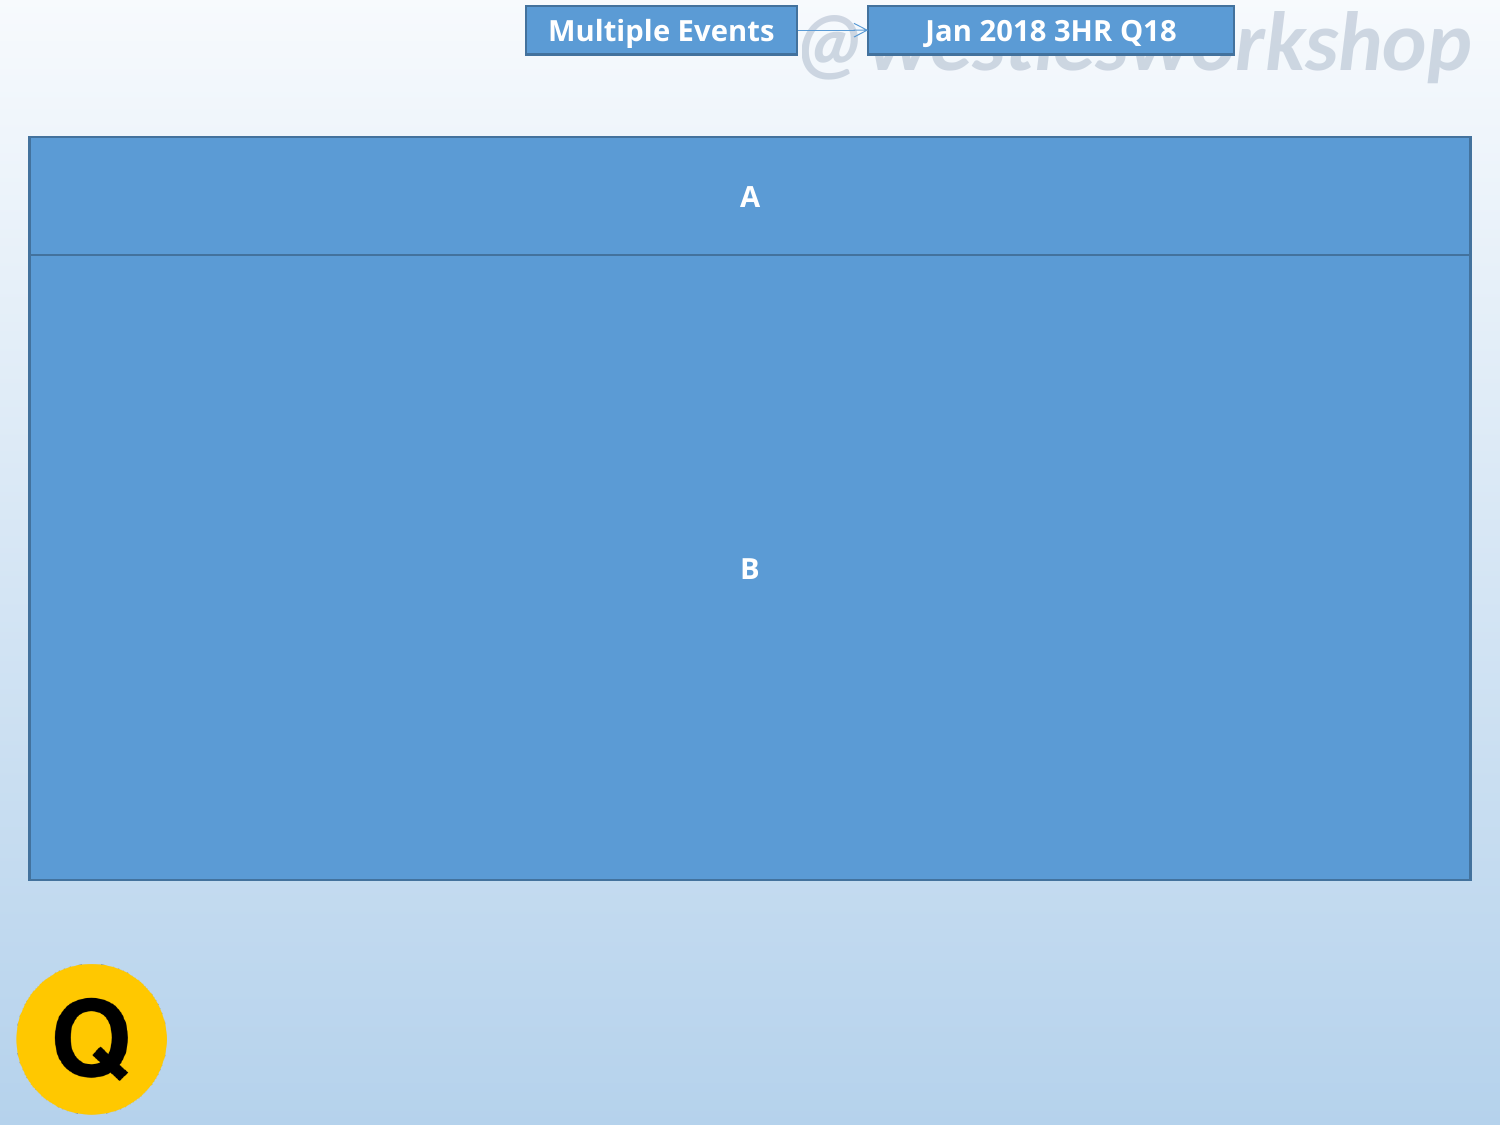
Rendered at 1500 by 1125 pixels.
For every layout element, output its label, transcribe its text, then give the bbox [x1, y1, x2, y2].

picture [0, 940, 191, 1125]
text_box Multiple Events [525, 5, 798, 56]
picture [29, 137, 1471, 880]
text_box Jan 2018 3HR Q18 [867, 5, 1235, 56]
